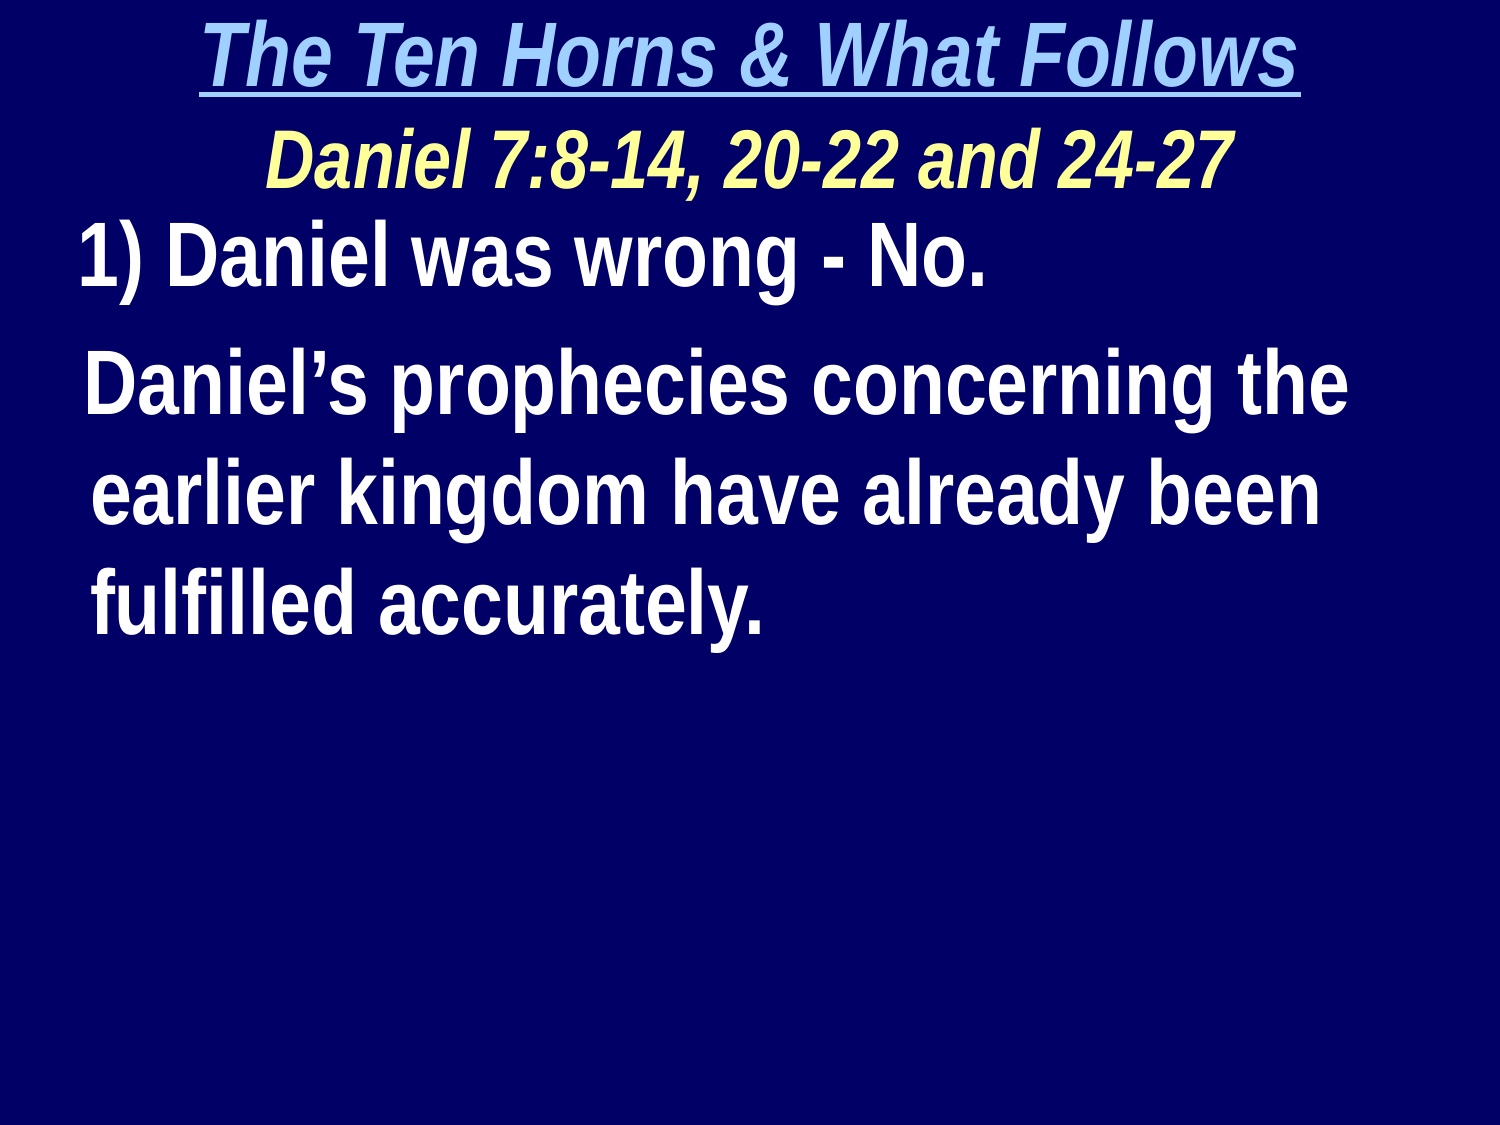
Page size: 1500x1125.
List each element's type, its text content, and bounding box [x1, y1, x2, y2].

list 1) Daniel was wrong - No. Daniel’s prophecies concerning the earlier kingdom have already been fulfilled accurately. [0, 187, 1500, 1125]
title The Ten Horns & What Follows Daniel 7:8-14, 20-22 and 24-27 [0, 0, 1500, 187]
